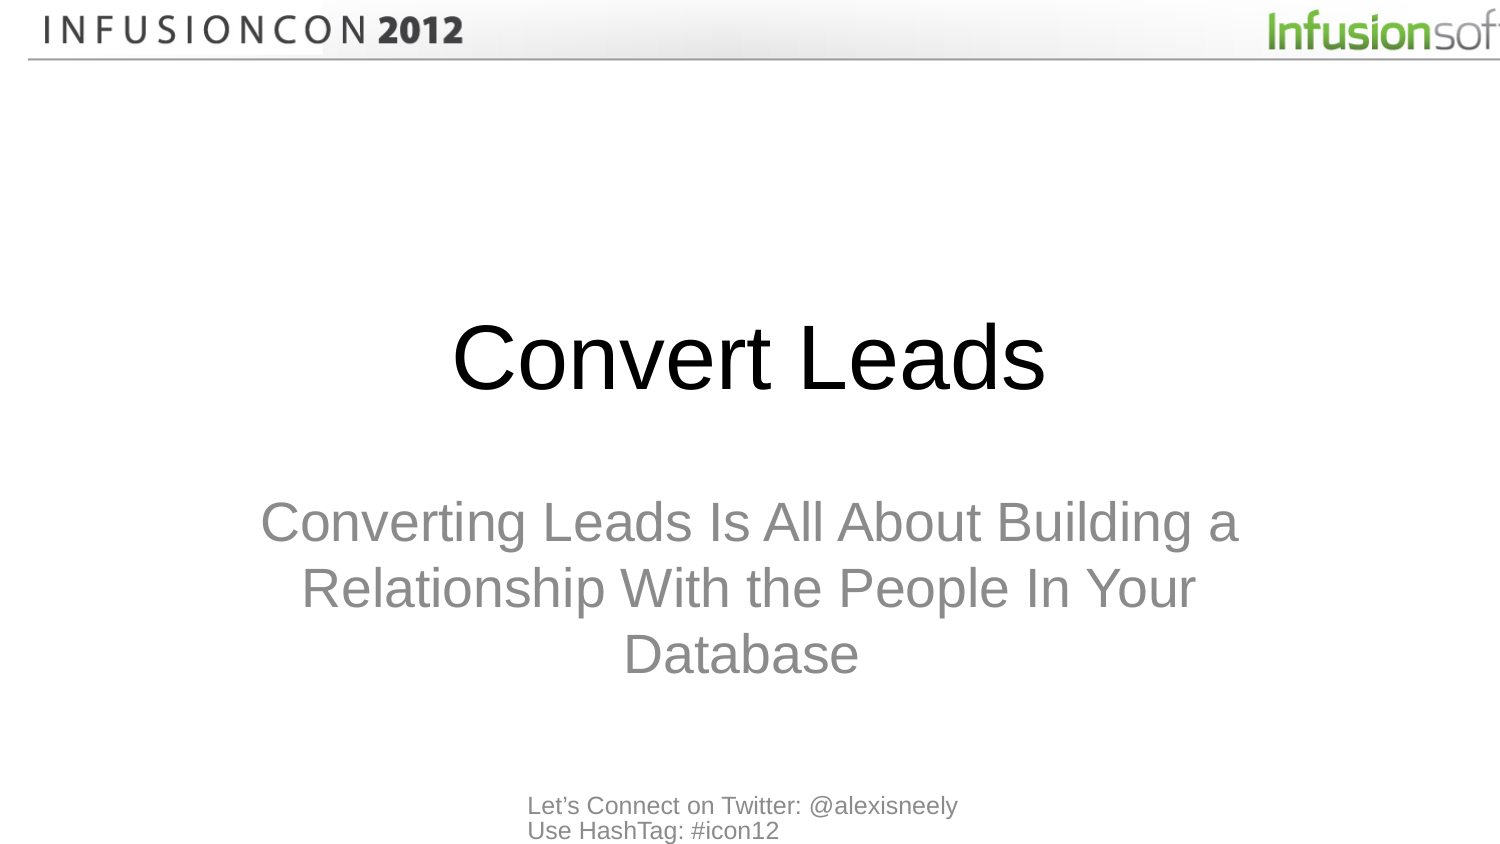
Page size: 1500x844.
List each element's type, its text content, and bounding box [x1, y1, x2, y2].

subtitle Converting Leads Is All About Building a Relationship With the People In Your Database [225, 478, 1275, 694]
title Convert Leads [112, 262, 1388, 443]
footer Let’s Connect on Twitter: @alexisneely Use HashTag: #icon12 [512, 782, 988, 827]
picture [27, 0, 1500, 844]
